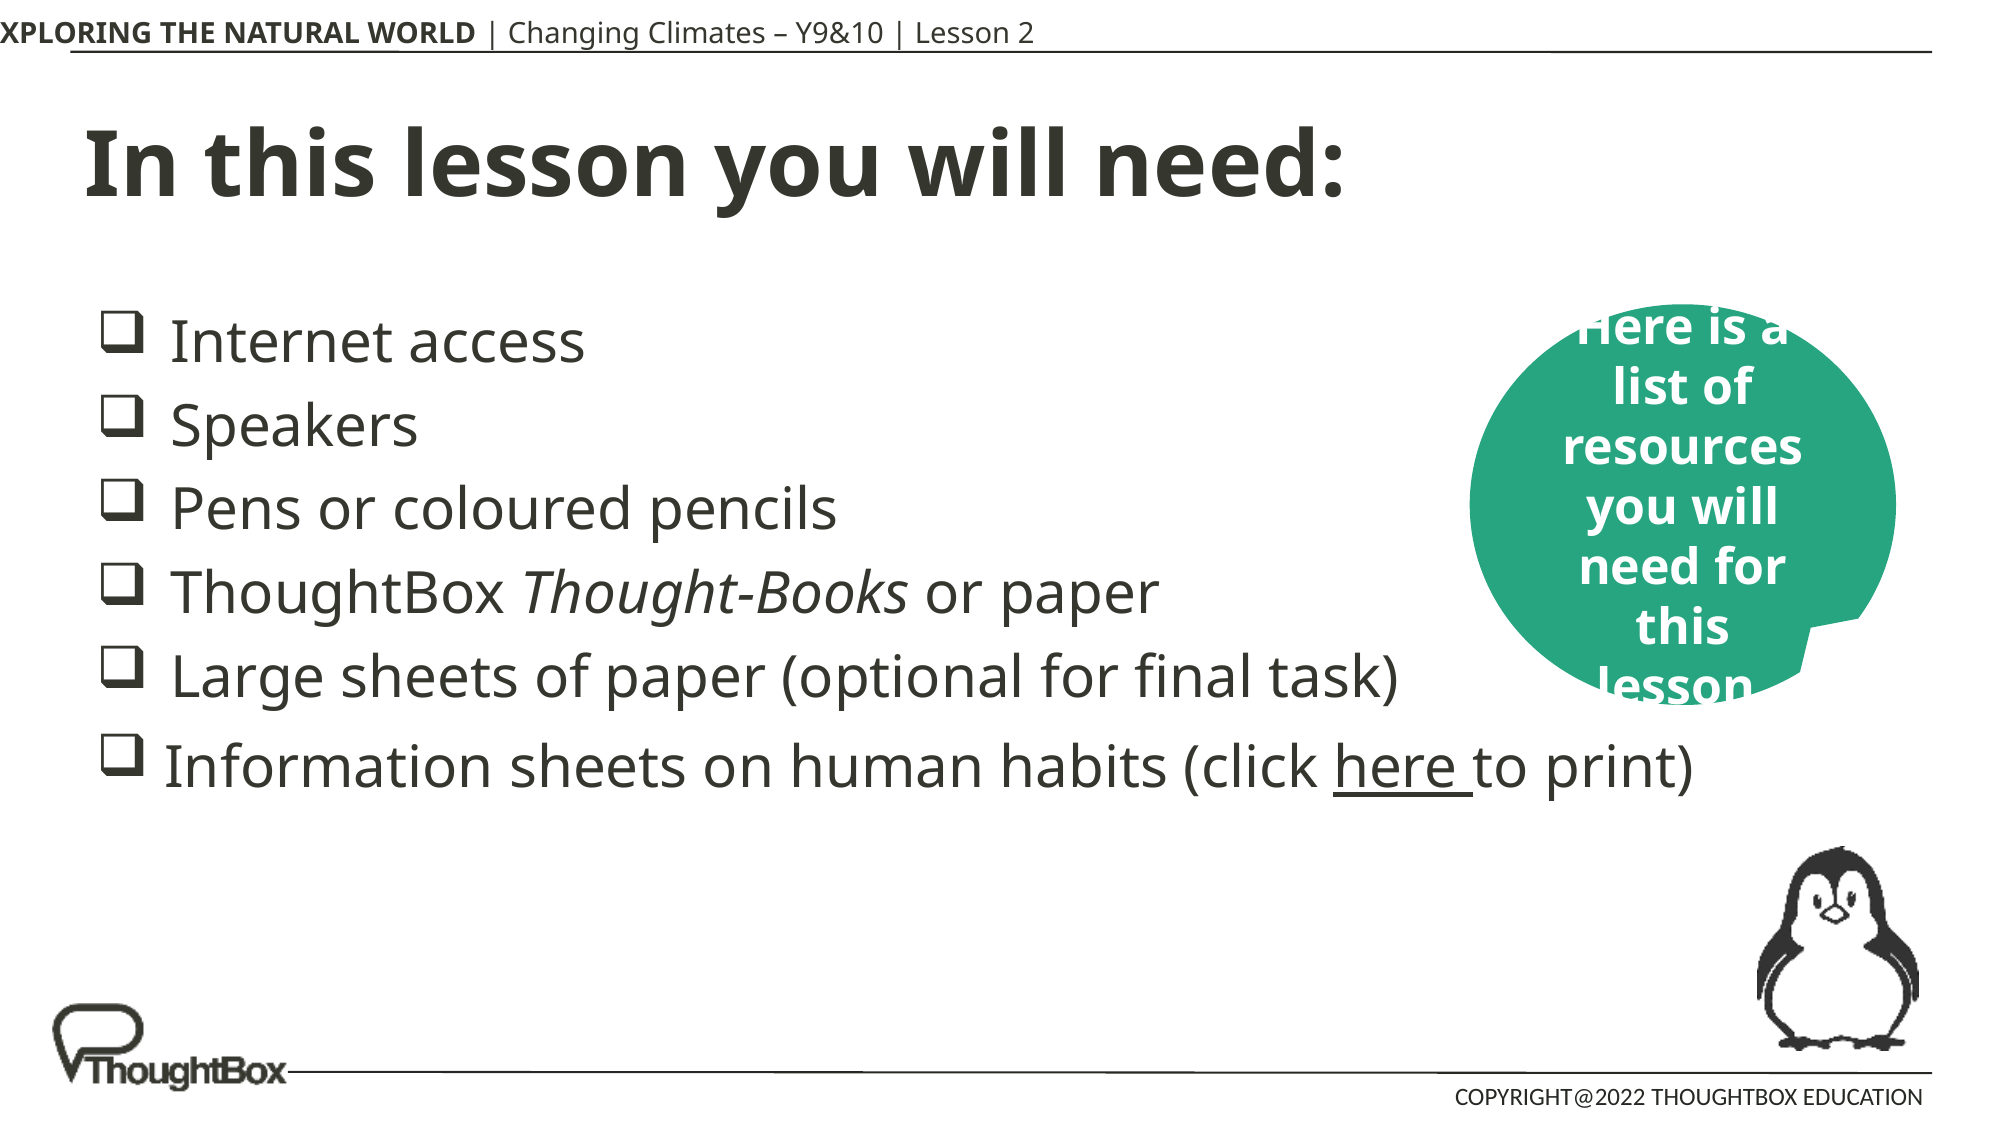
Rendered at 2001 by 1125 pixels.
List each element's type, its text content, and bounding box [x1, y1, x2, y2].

list Internet access Speakers Pens or coloured pencils ThoughtBox Thought-Books or paper Large sheets of paper (optional for final task) Information sheets on human habits (click here to print) [81, 304, 1757, 1019]
picture [51, 1002, 288, 1093]
title In this lesson you will need: [69, 74, 1933, 271]
text_box Here is a list of resources you will need for this lesson. [1468, 303, 1898, 707]
text_box [301, 287, 1939, 1001]
picture [1757, 846, 1919, 1051]
